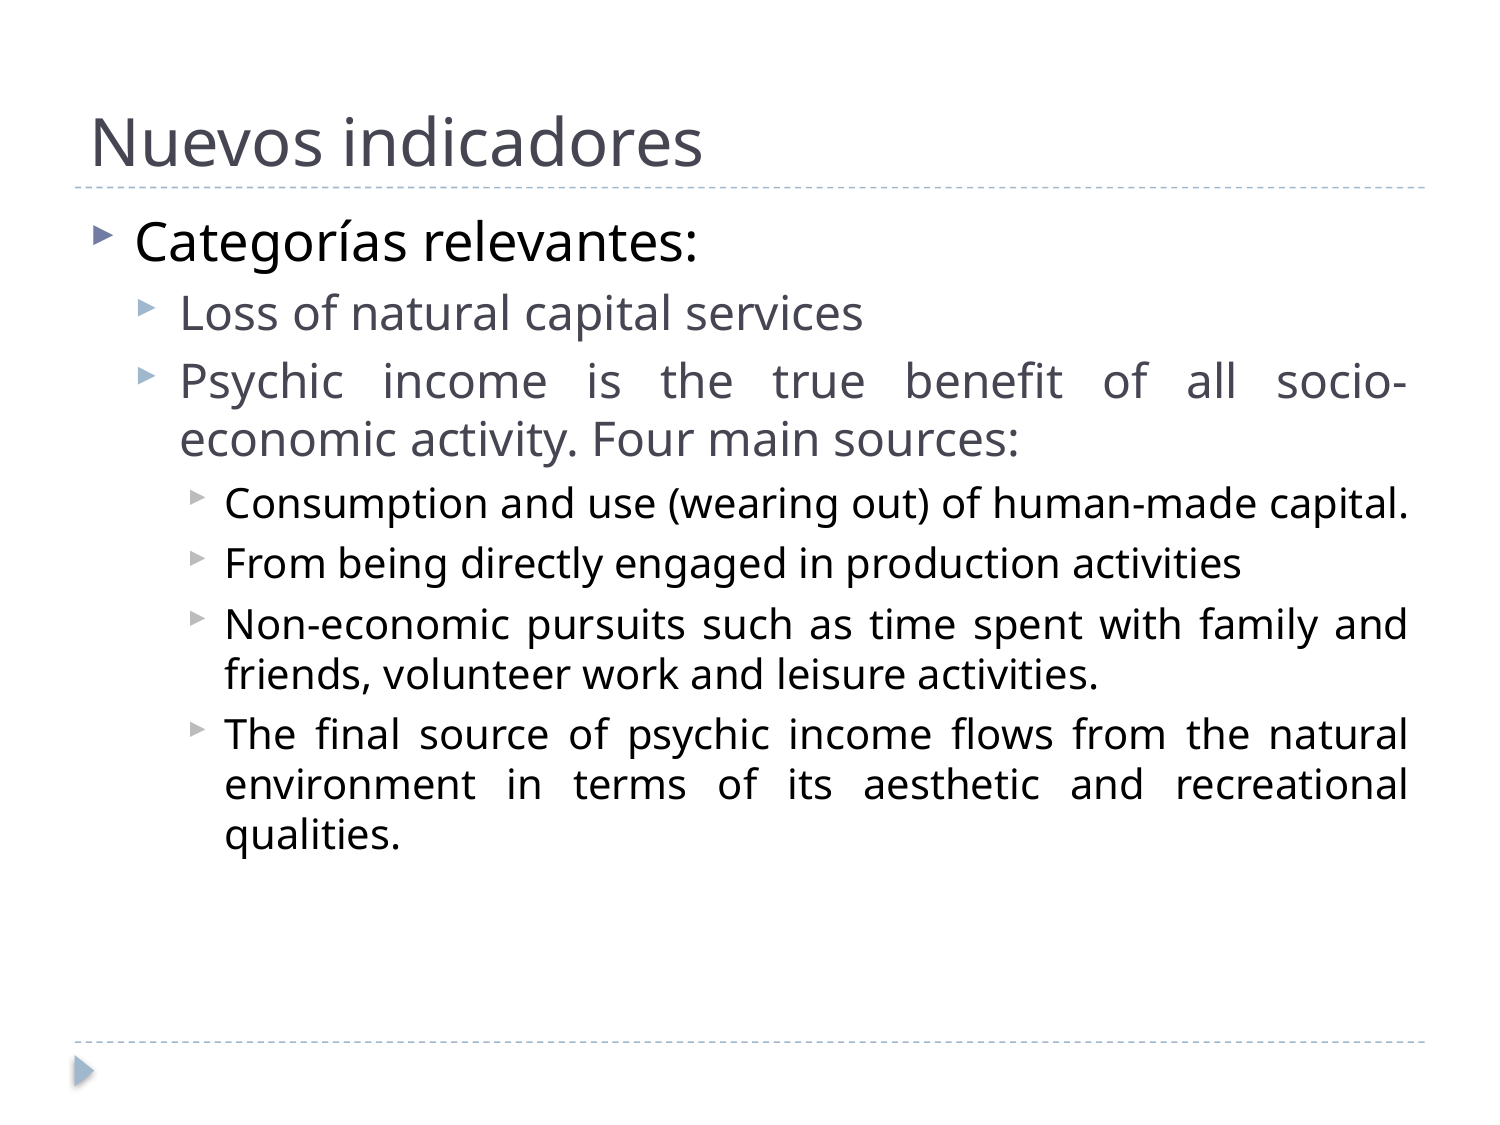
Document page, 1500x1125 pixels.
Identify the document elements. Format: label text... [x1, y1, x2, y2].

title Nuevos indicadores [75, 24, 1425, 188]
list Categorías relevantes: Loss of natural capital services Psychic income is the true benefit of all socio-economic activity. Four main sources: Consumption and use (wearing out) of human-made capital. From being directly engaged in production activities Non-economic pursuits such as time spent with family and friends, volunteer work and leisure activities. The final source of psychic income flows from the natural environment in terms of its aesthetic and recreational qualities. [75, 200, 1425, 1010]
